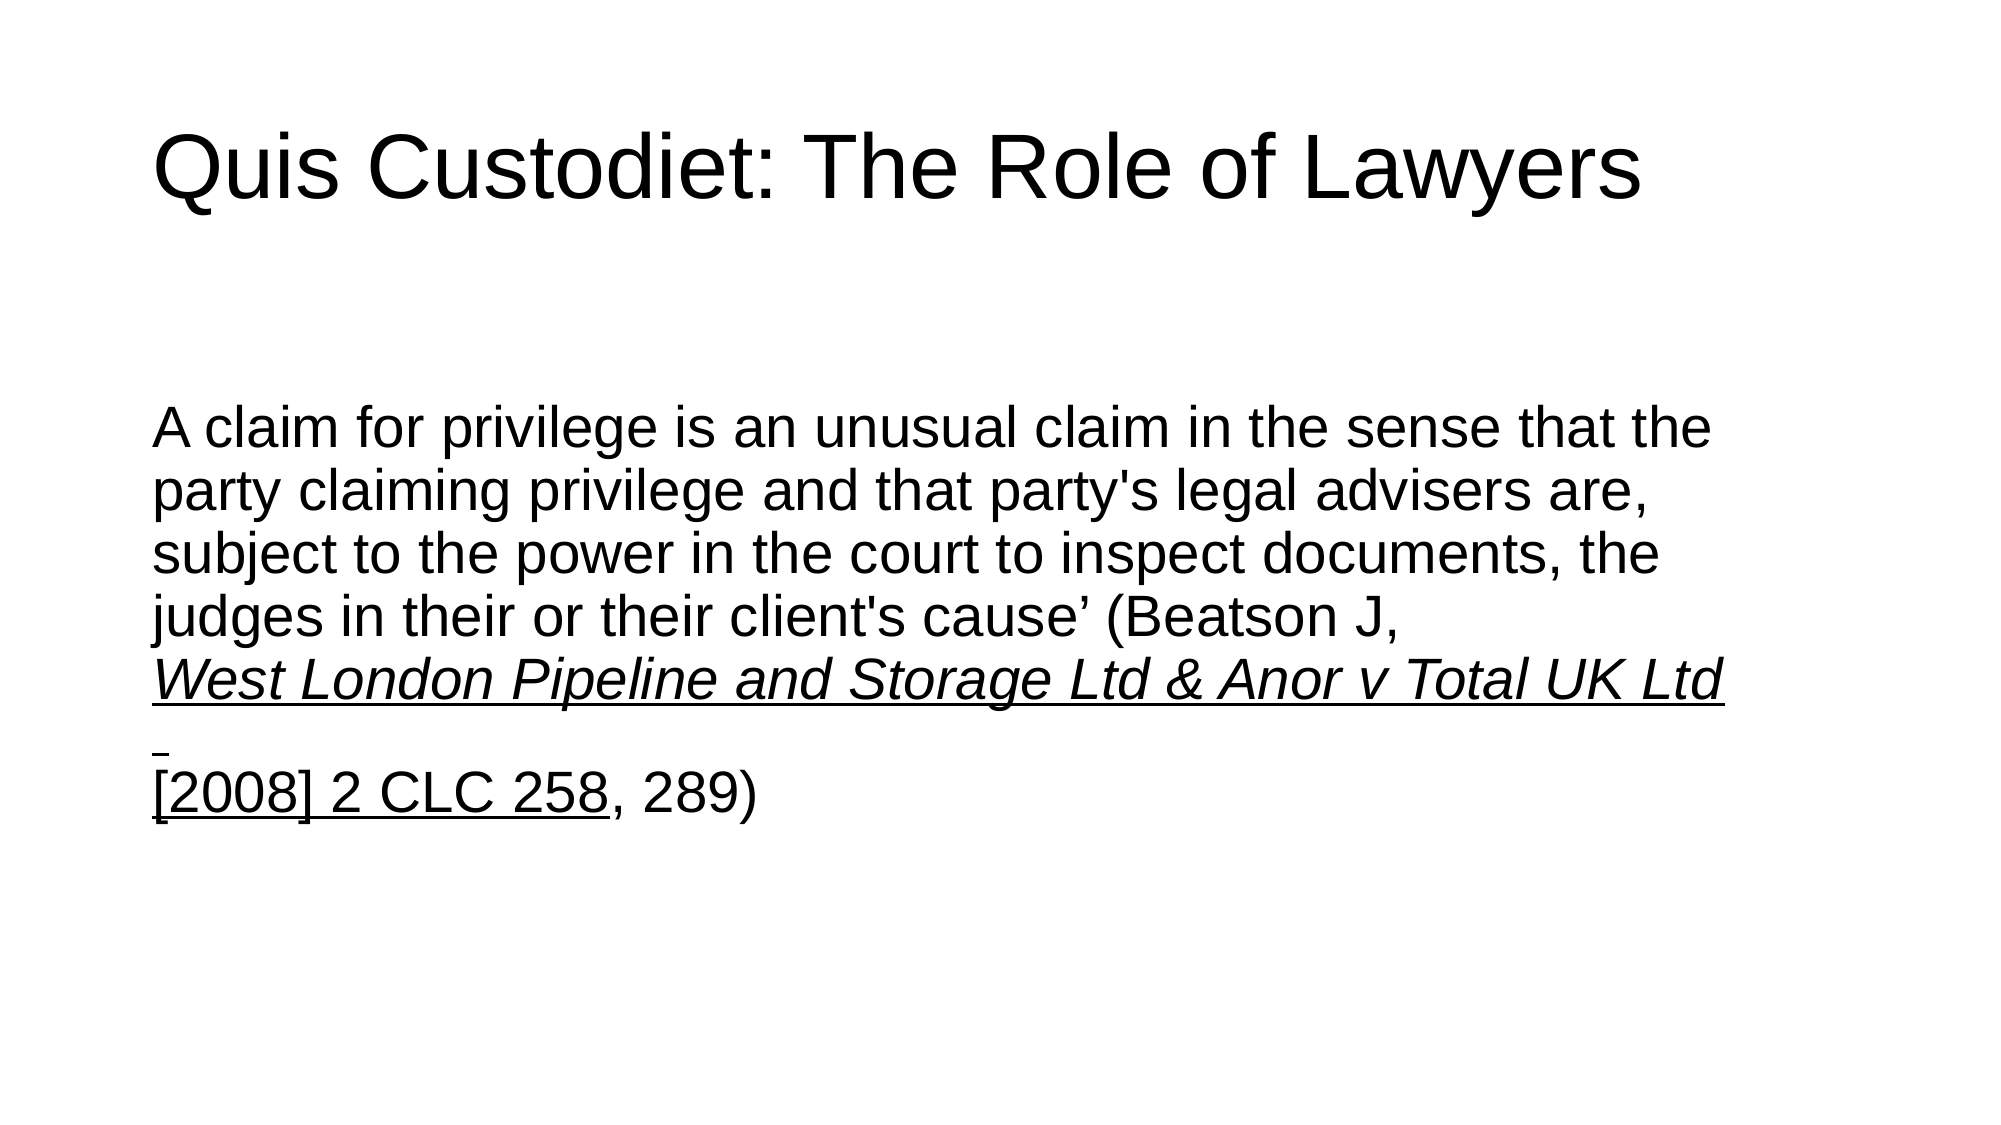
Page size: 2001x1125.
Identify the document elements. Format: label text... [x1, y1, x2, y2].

list A claim for privilege is an unusual claim in the sense that the party claiming privilege and that party's legal advisers are, subject to the power in the court to inspect documents, the judges in their or their client's cause’ (Beatson J, West London Pipeline and Storage Ltd & Anor v Total UK Ltd [2008] 2 CLC 258, 289) [137, 299, 1745, 1014]
title Quis Custodiet: The Role of Lawyers [137, 59, 1863, 278]
